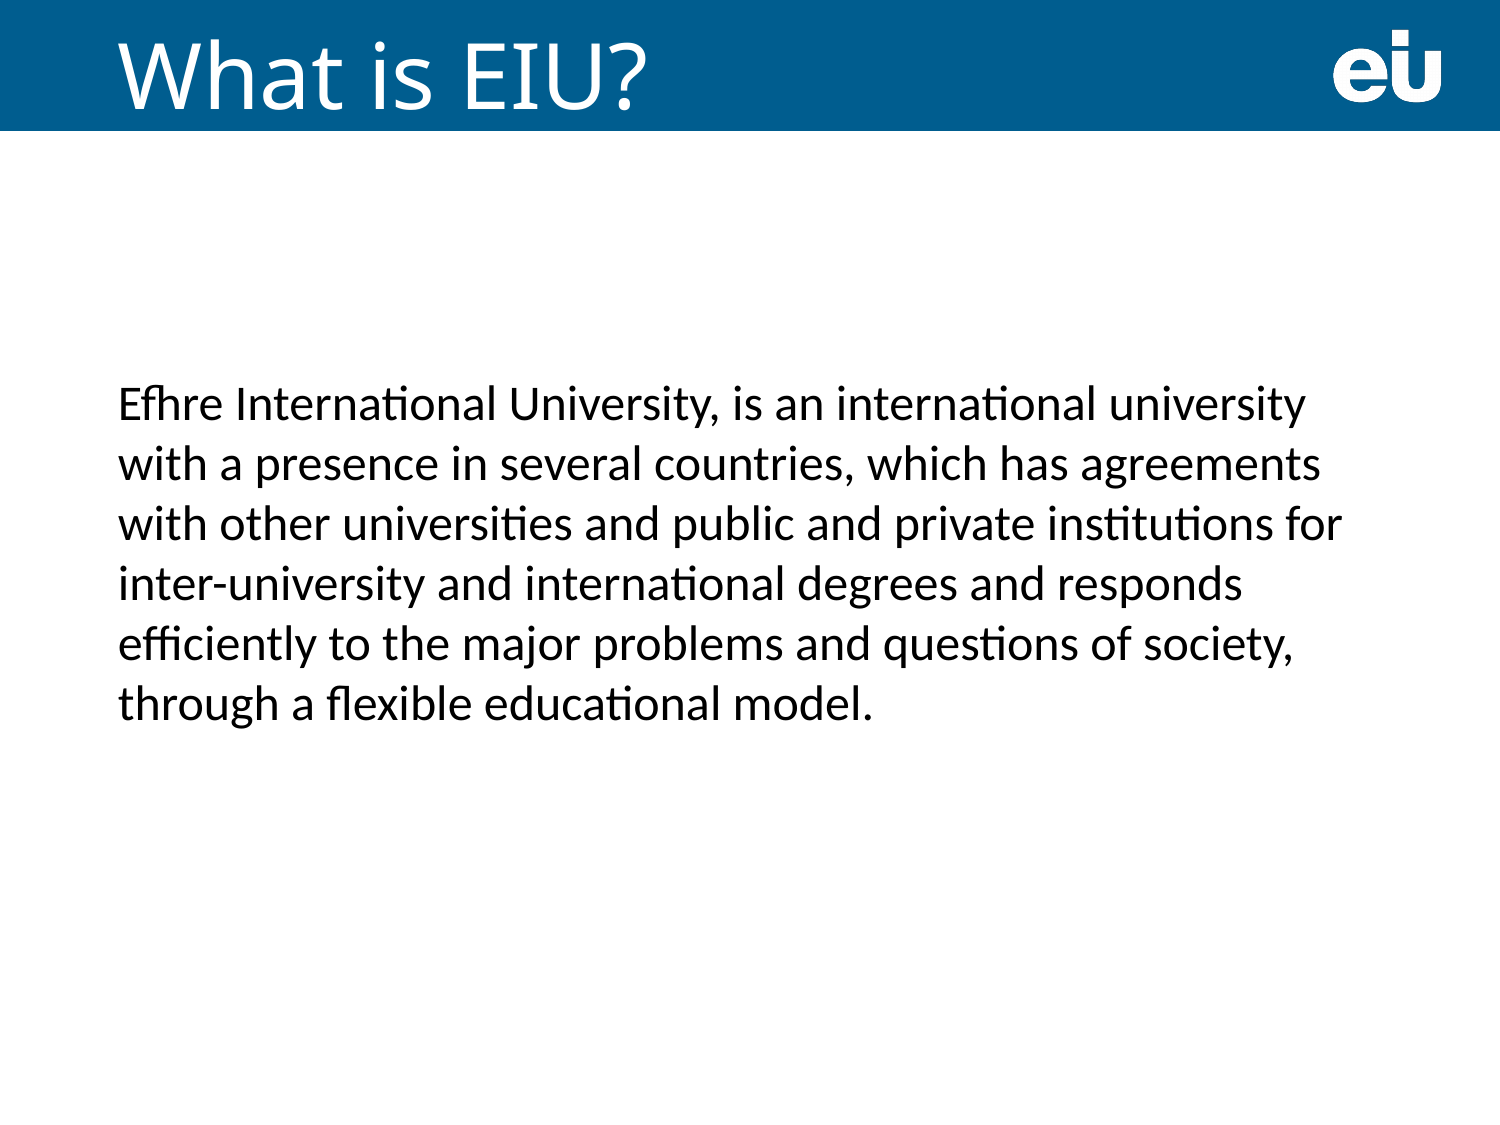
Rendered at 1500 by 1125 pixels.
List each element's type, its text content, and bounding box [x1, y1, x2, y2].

text_box Efhre International University, is an international university with a presence in several countries, which has agreements with other universities and public and private institutions for inter-university and international degrees and responds efficiently to the major problems and questions of society, through a flexible educational model. [103, 363, 1397, 739]
title What is EIU? [103, 23, 1397, 110]
